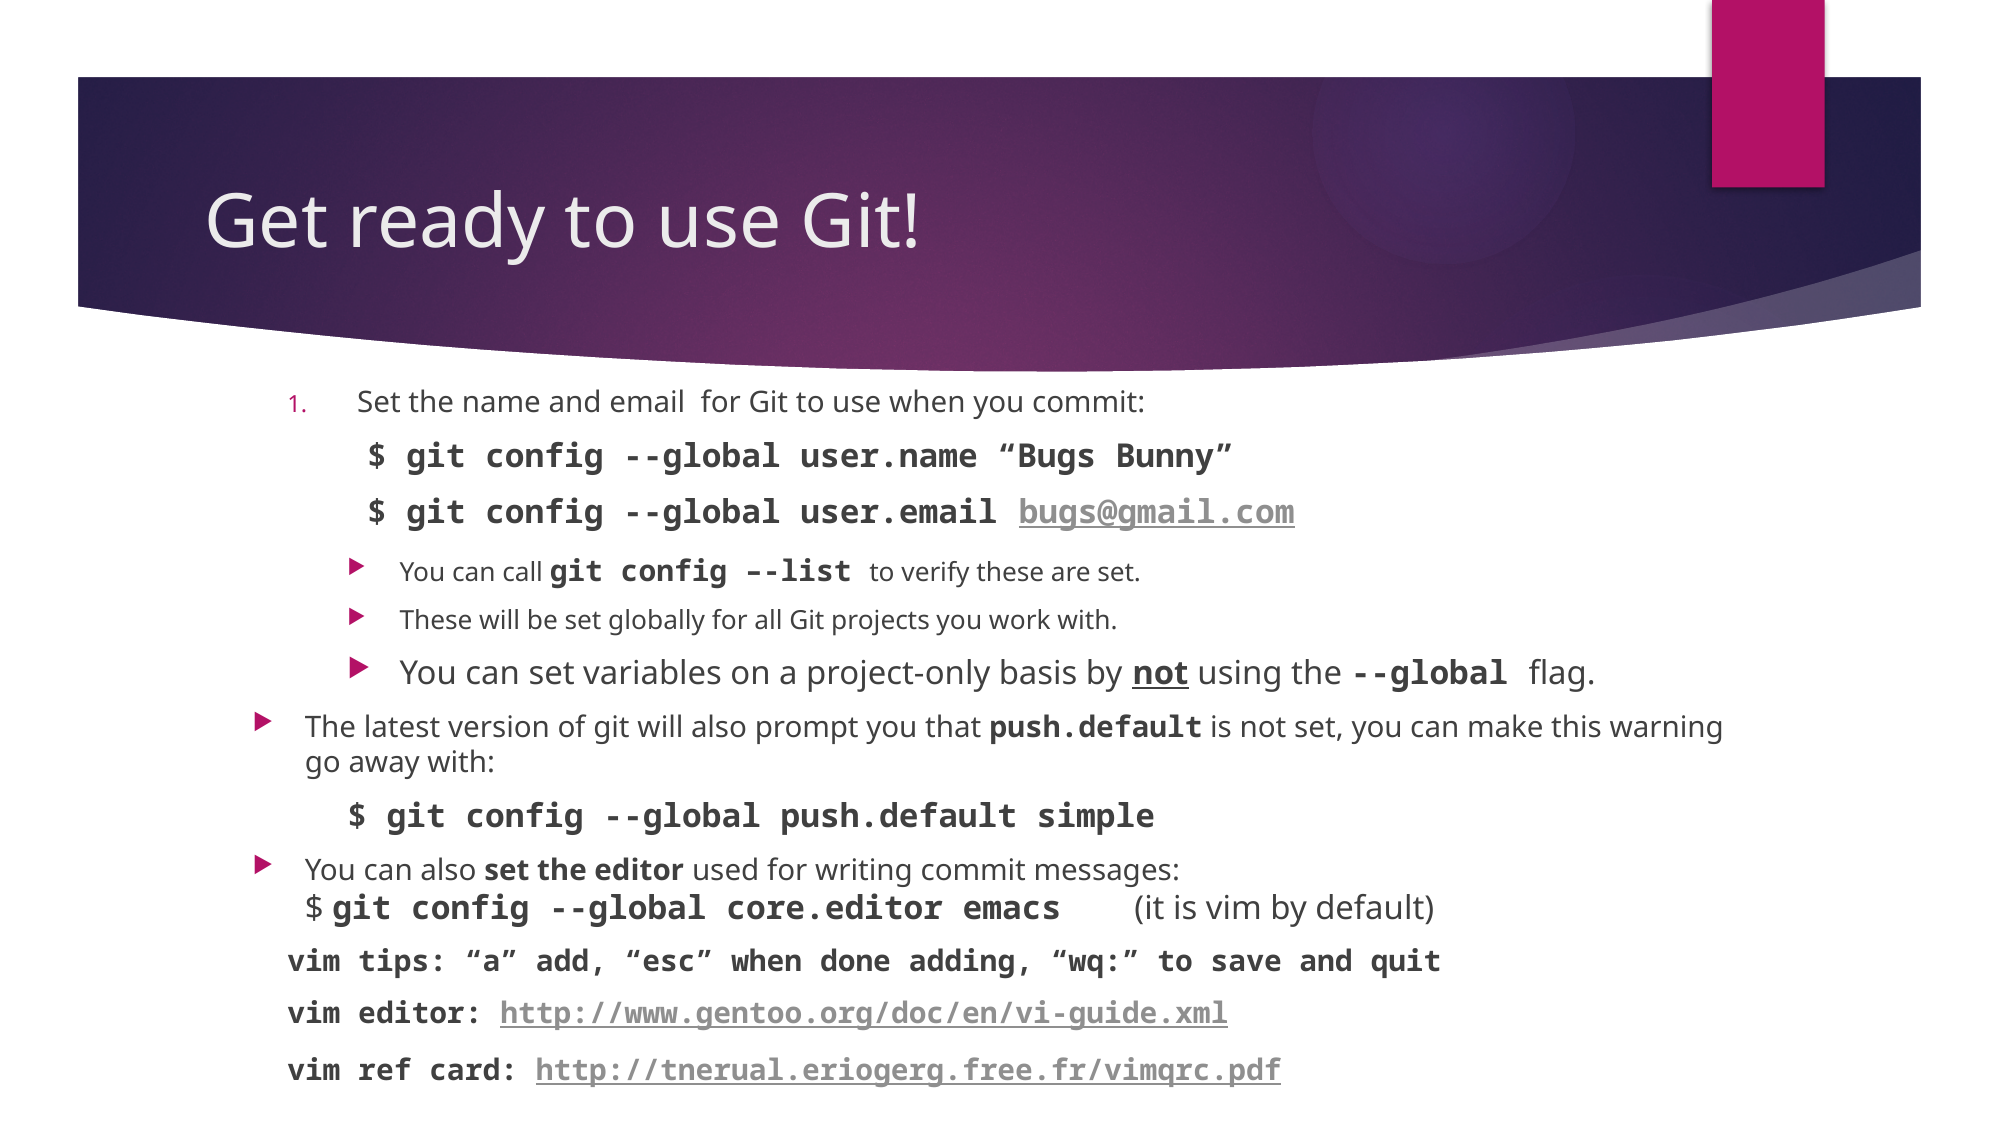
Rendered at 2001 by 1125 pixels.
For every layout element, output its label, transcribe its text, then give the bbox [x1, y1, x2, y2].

list Set the name and email for Git to use when you commit: $ git config --global user.name “Bugs Bunny” $ git config --global user.email bugs@gmail.com You can call git config –-list to verify these are set. These will be set globally for all Git projects you work with. You can set variables on a project-only basis by not using the --global flag. The latest version of git will also prompt you that push.default is not set, you can make this warning go away with: $ git config --global push.default simple You can also set the editor used for writing commit messages: $ git config --global core.editor emacs (it is vim by default) vim tips: “a” add, “esc” when done adding, “wq:” to save and quit vim editor: http://www.gentoo.org/doc/en/vi-guide.xml vim ref card: http://tnerual.eriogerg.free.fr/vimqrc.pdf [237, 375, 1775, 1100]
title Get ready to use Git! [189, 159, 1627, 276]
